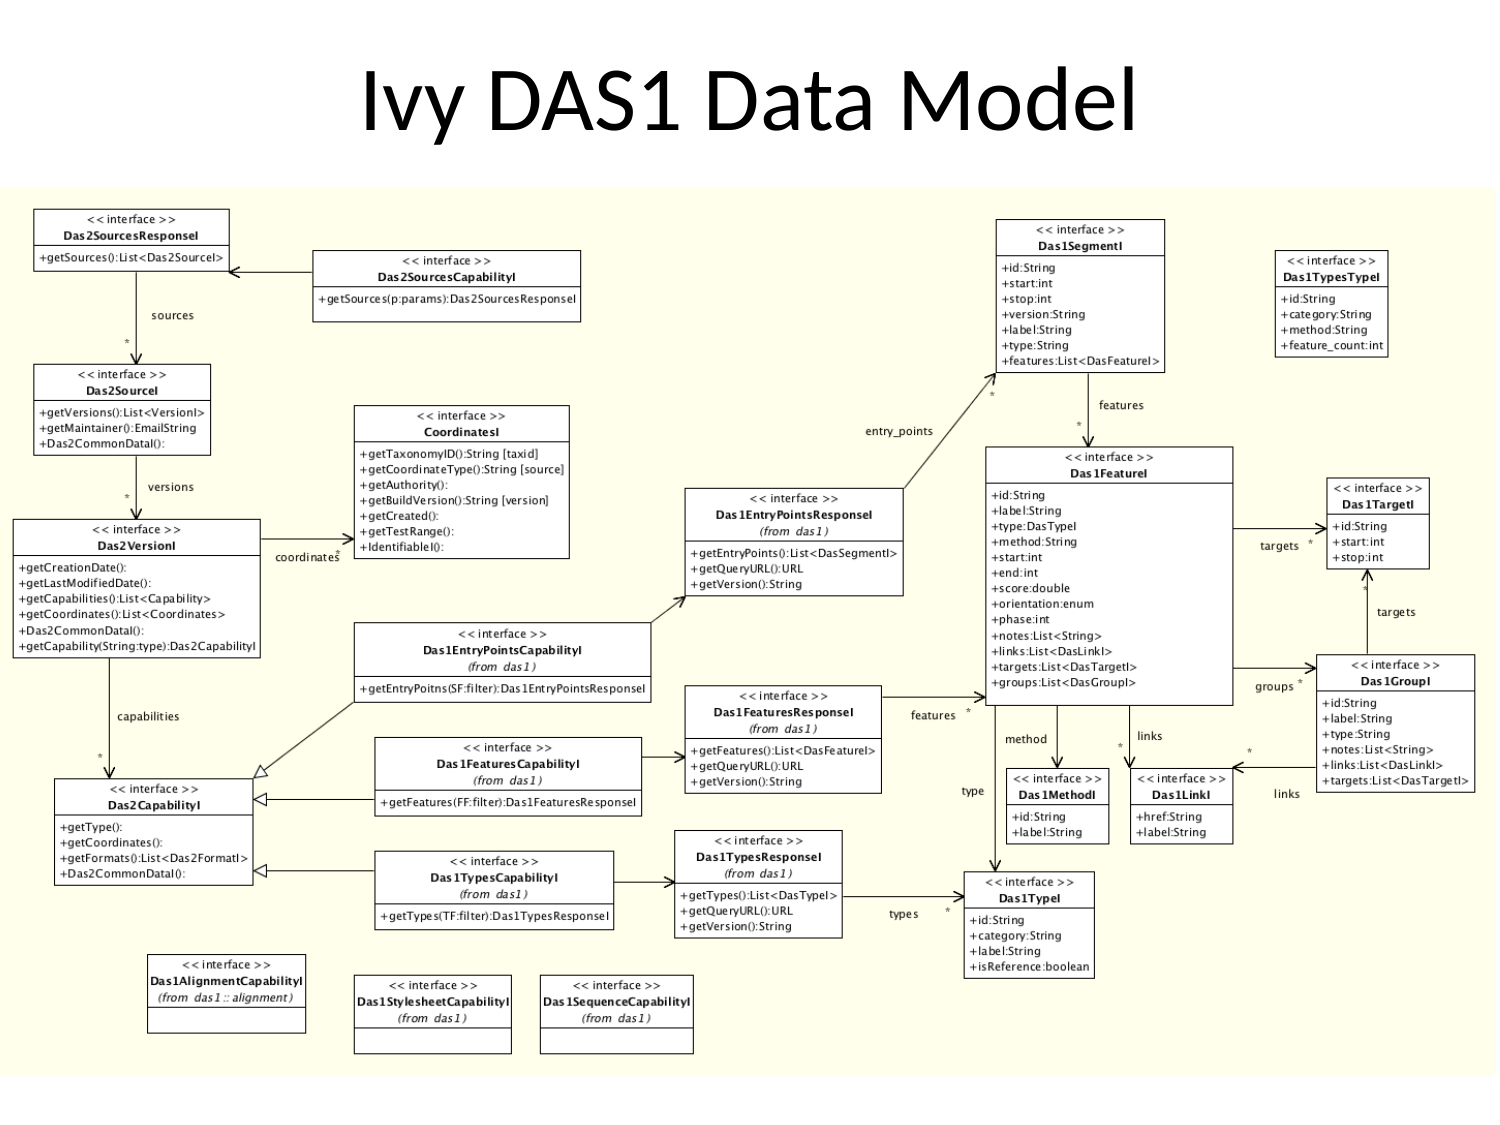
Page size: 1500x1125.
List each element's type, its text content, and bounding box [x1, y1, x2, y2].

title Ivy DAS1 Data Model [75, 0, 1425, 185]
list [0, 187, 1500, 1076]
